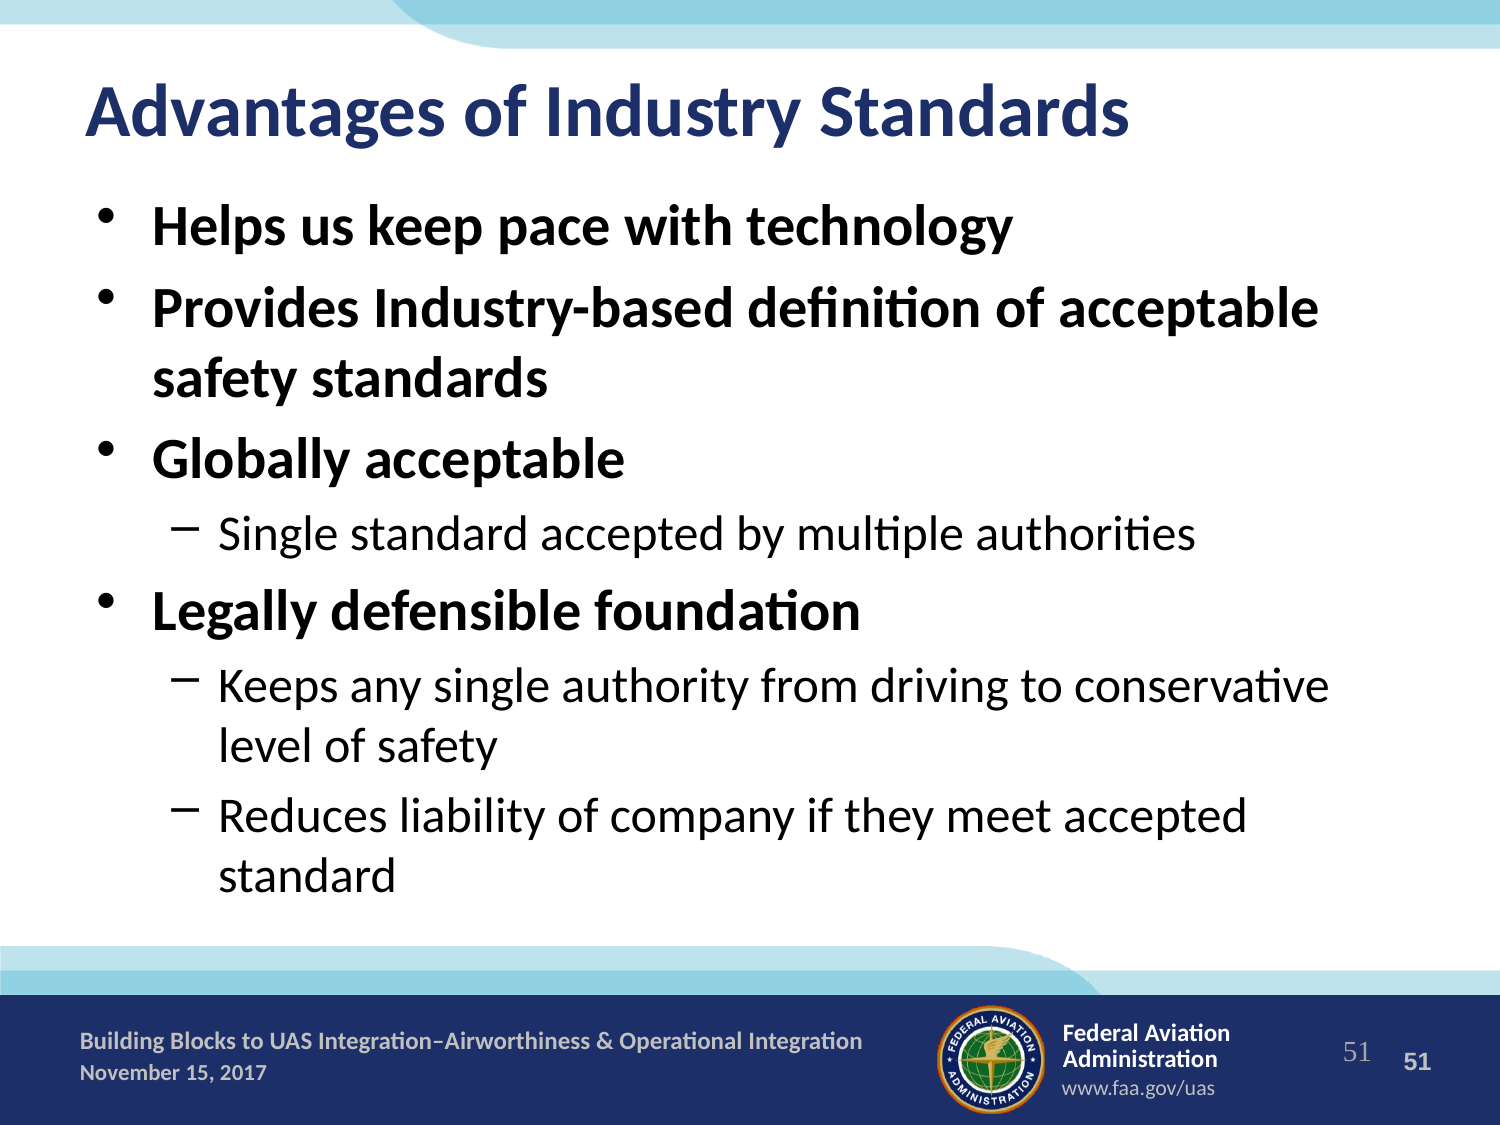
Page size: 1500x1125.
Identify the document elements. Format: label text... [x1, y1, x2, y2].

picture [0, 945, 1500, 995]
picture [936, 1004, 1045, 1114]
slide_number 51 [1074, 1025, 1388, 1100]
list Helps us keep pace with technology Provides Industry-based definition of acceptable safety standards Globally acceptable Single standard accepted by multiple authorities Legally defensible foundation Keeps any single authority from driving to conservative level of safety Reduces liability of company if they meet accepted standard [81, 179, 1402, 900]
picture [0, 0, 1500, 50]
title Advantages of Industry Standards [70, 56, 1461, 157]
